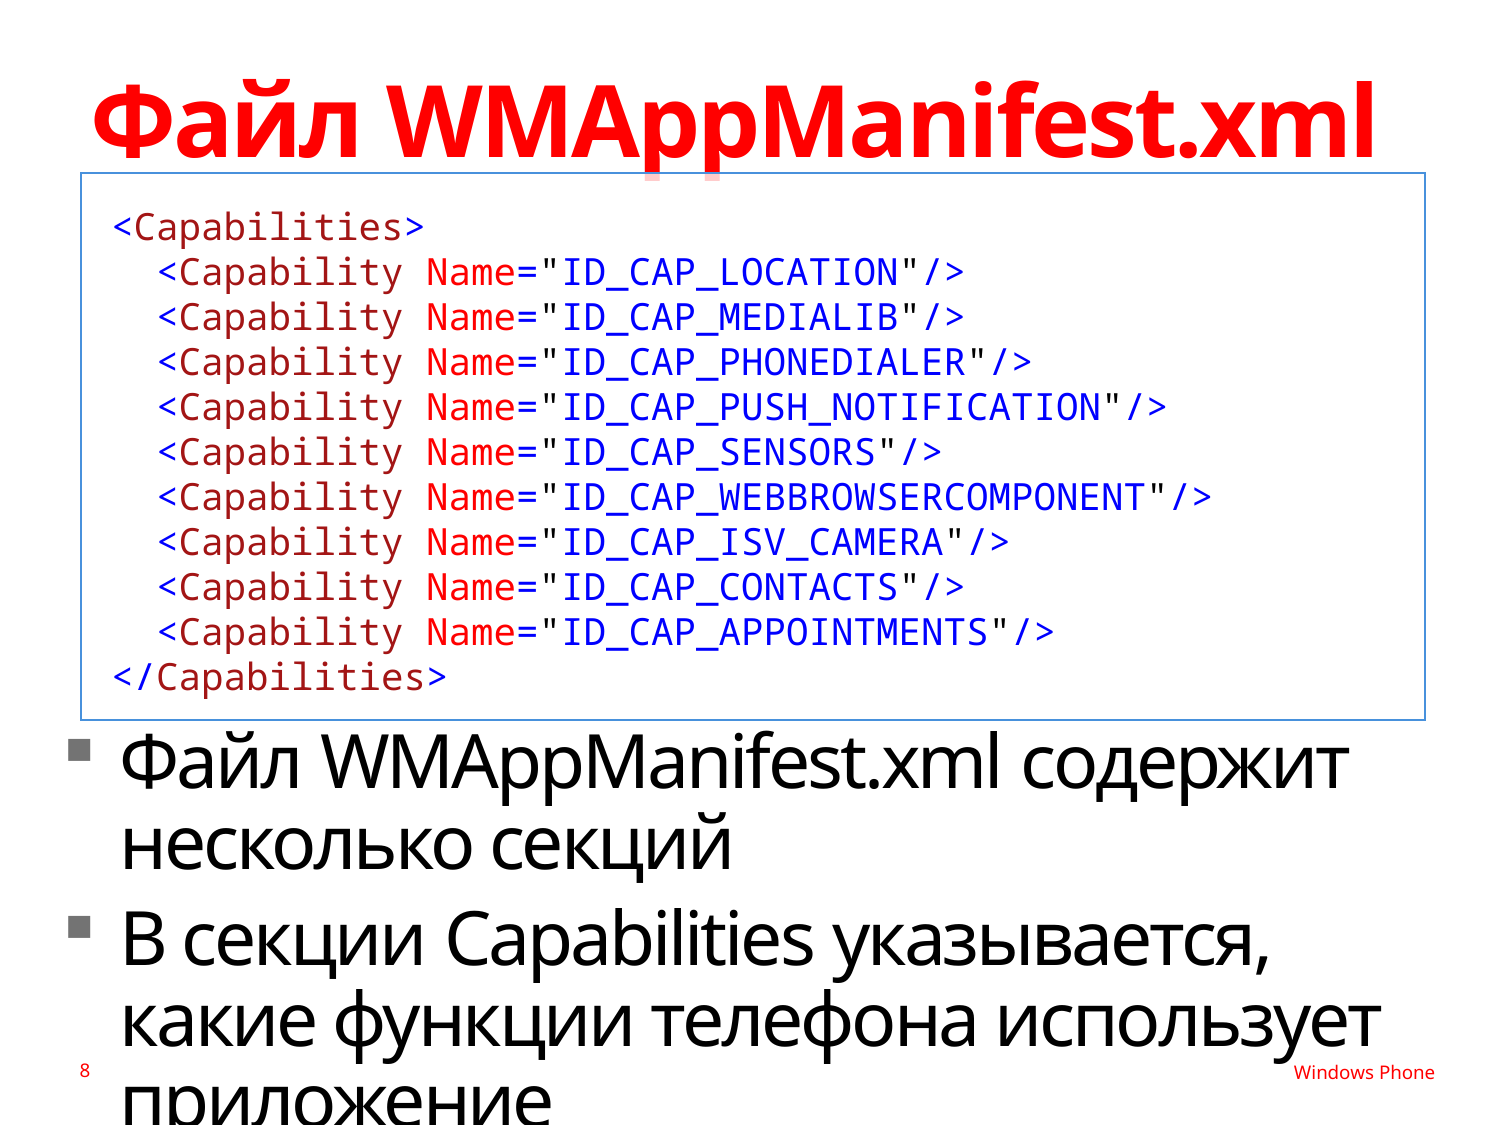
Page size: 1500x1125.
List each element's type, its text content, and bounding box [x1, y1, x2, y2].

list Файл WMAppManifest.xml содержит несколько секций В секции Capabilities указывается, какие функции телефона использует приложение [62, 723, 1435, 1070]
slide_number 8 [0, 1053, 91, 1091]
text_box <Capabilities> <Capability Name="ID_CAP_LOCATION"/> <Capability Name="ID_CAP_MEDIALIB"/> <Capability Name="ID_CAP_PHONEDIALER"/> <Capability Name="ID_CAP_PUSH_NOTIFICATION"/> <Capability Name="ID_CAP_SENSORS"/> <Capability Name="ID_CAP_WEBBROWSERCOMPONENT"/> <Capability Name="ID_CAP_ISV_CAMERA"/> <Capability Name="ID_CAP_CONTACTS"/> <Capability Name="ID_CAP_APPOINTMENTS"/> </Capabilities> [81, 172, 1425, 721]
title Файл WMAppManifest.xml [90, 70, 1463, 180]
